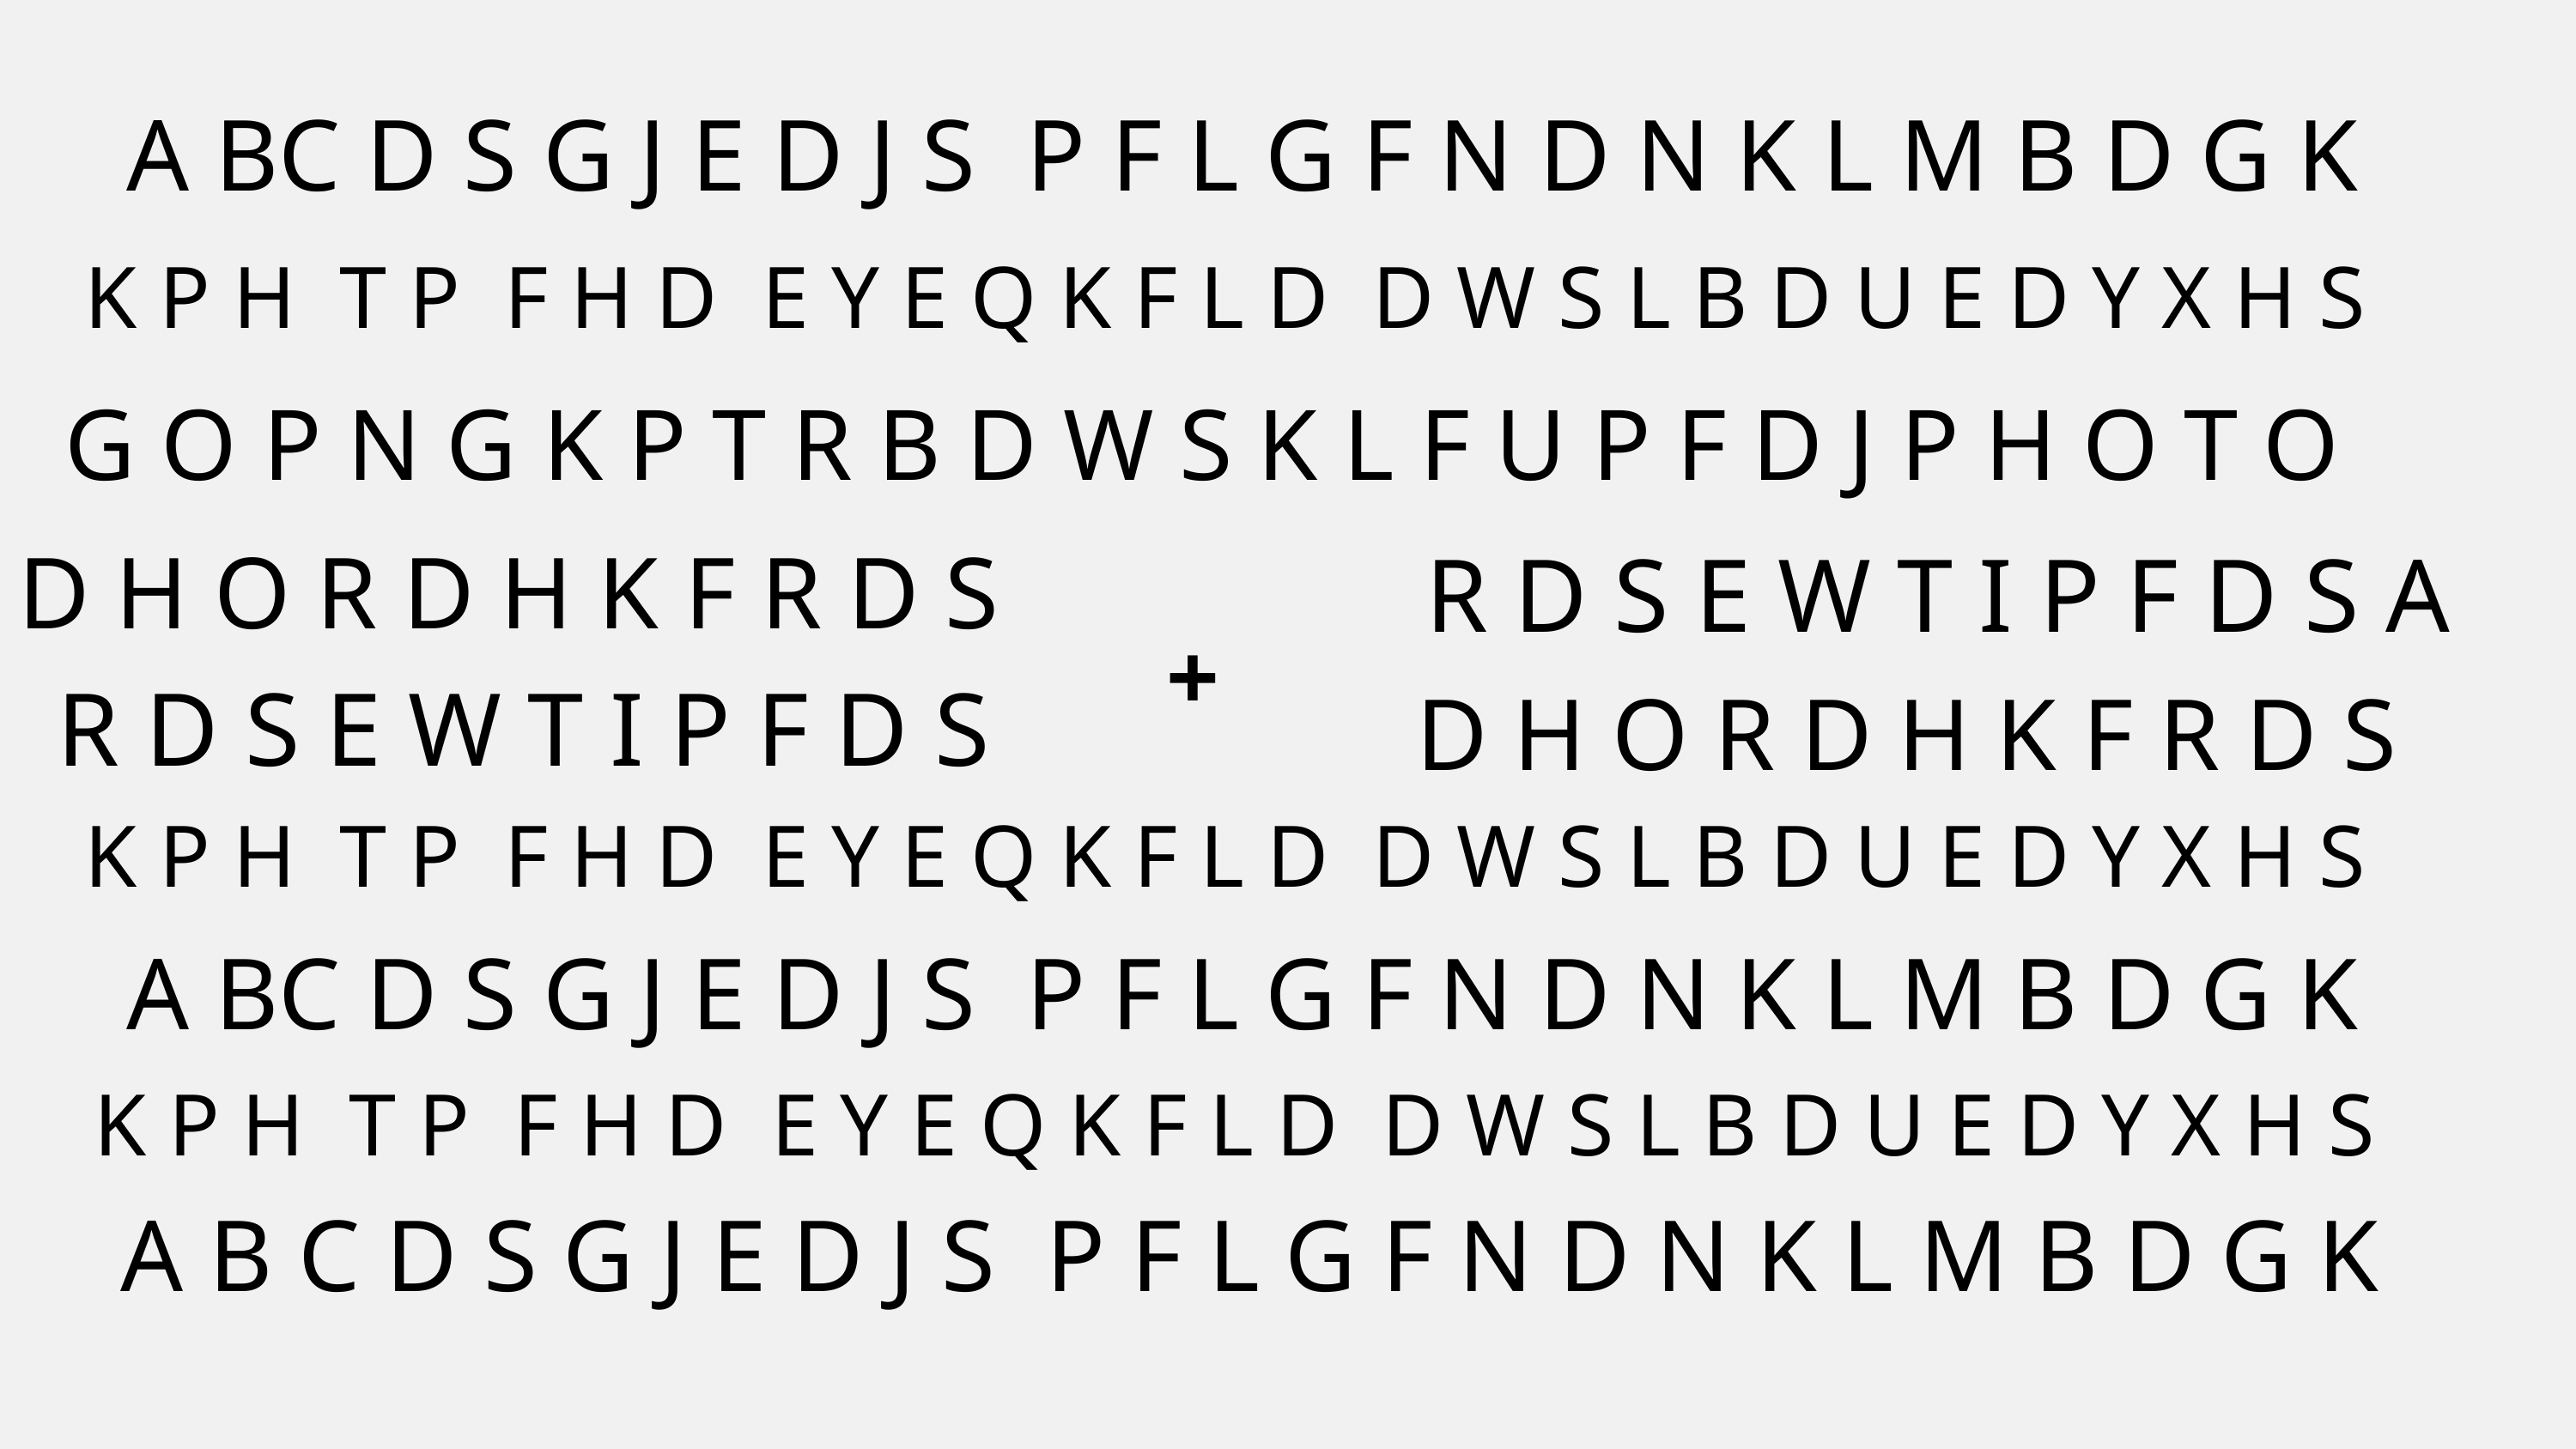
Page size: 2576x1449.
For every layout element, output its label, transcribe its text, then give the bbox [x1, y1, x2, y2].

text_box K P H T P F H D E Y E Q K F L D D W S L B D U E D Y X H S [81, 1053, 2412, 1173]
text_box R D S E W T I P F D S [0, 645, 1237, 786]
text_box A BC D S G J E D J S P F L G F N D N K L M B D G K [81, 73, 2432, 211]
text_box A BC D S G J E D J S P F L G F N D N K L M B D G K [81, 911, 2432, 1050]
text_box A B C D S G J E D J S P F L G F N D N K L M B D G K [76, 1173, 2451, 1312]
text_box D H O R D H K F R D S [0, 511, 1263, 649]
text_box G O P N G K P T R B D W S K L F U P F D J P H O T O [0, 363, 2432, 500]
text_box R D S E W T I P F D S A [1263, 511, 2576, 652]
text_box K P H T P F H D E Y E Q K F L D D W S L B D U E D Y X H S [72, 786, 2403, 905]
text_box D H O R D H K F R D S [964, 652, 2576, 791]
text_box K P H T P F H D E Y E Q K F L D D W S L B D U E D Y X H S [72, 227, 2403, 346]
